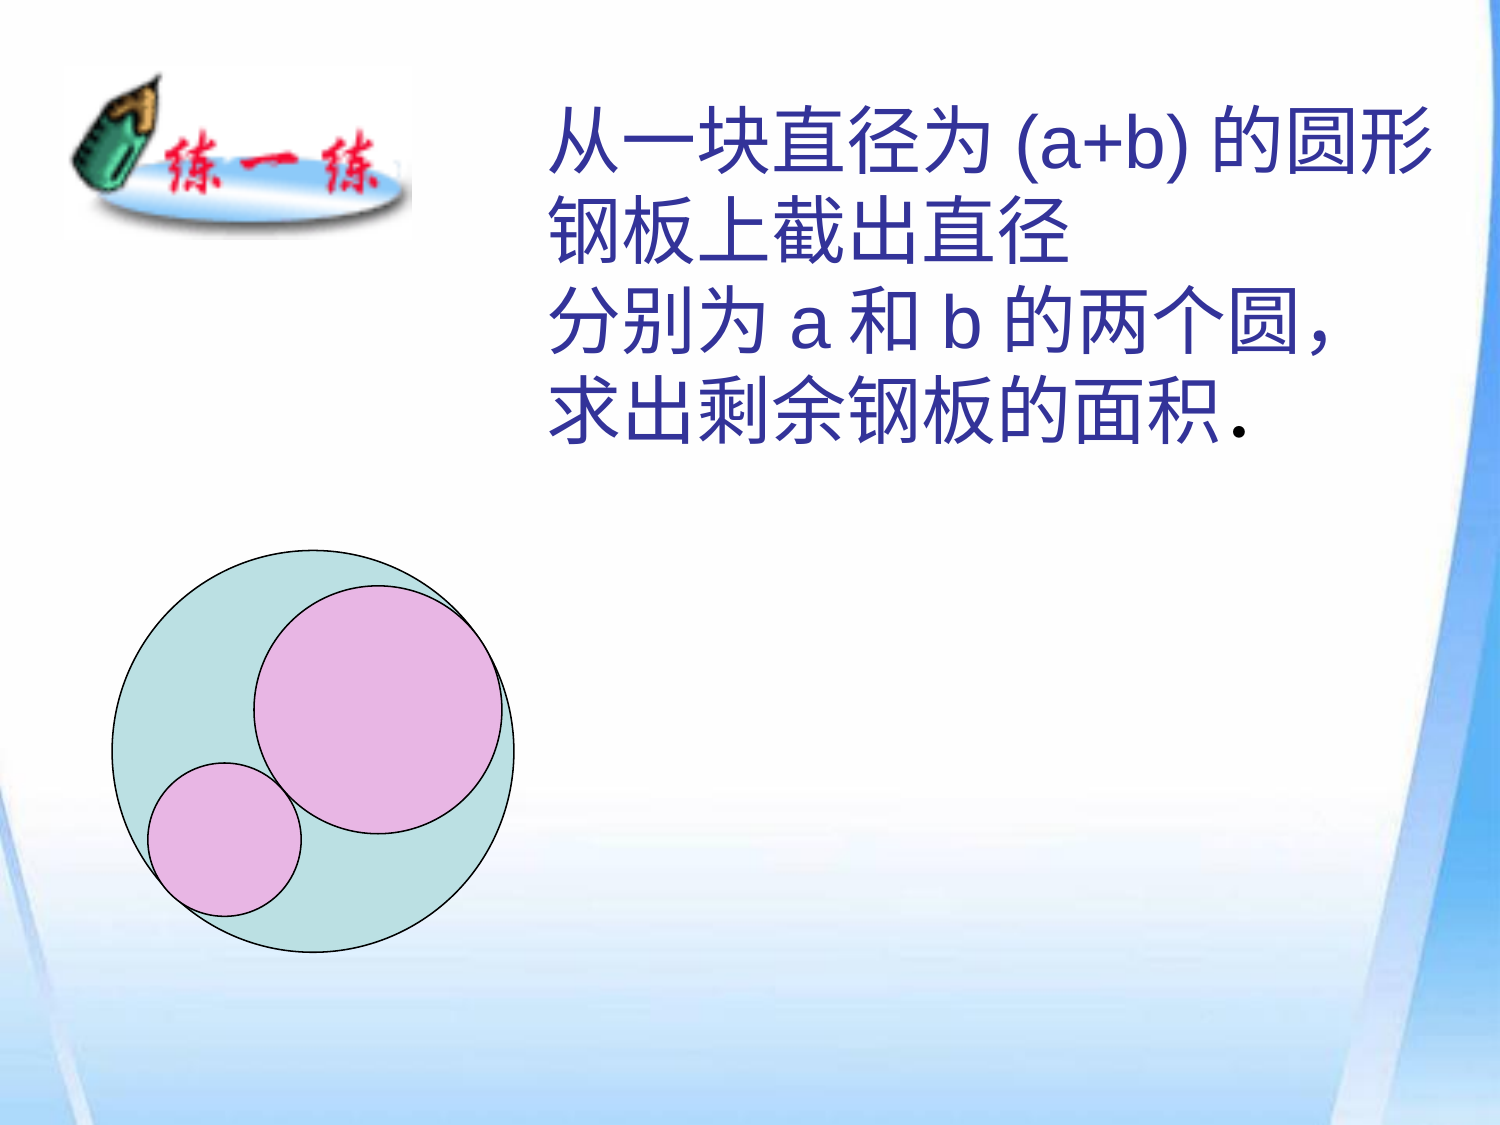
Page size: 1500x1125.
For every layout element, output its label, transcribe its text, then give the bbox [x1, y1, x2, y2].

text_box [253, 585, 502, 834]
picture [0, 0, 1500, 1125]
text_box [112, 550, 470, 881]
text_box [183, 664, 514, 953]
text_box [147, 762, 302, 917]
text_box 从一块直径为(a+b)的圆形 钢板上截出直径 分别为a和b的两个圆， 求出剩余钢板的面积． [531, 86, 1450, 462]
